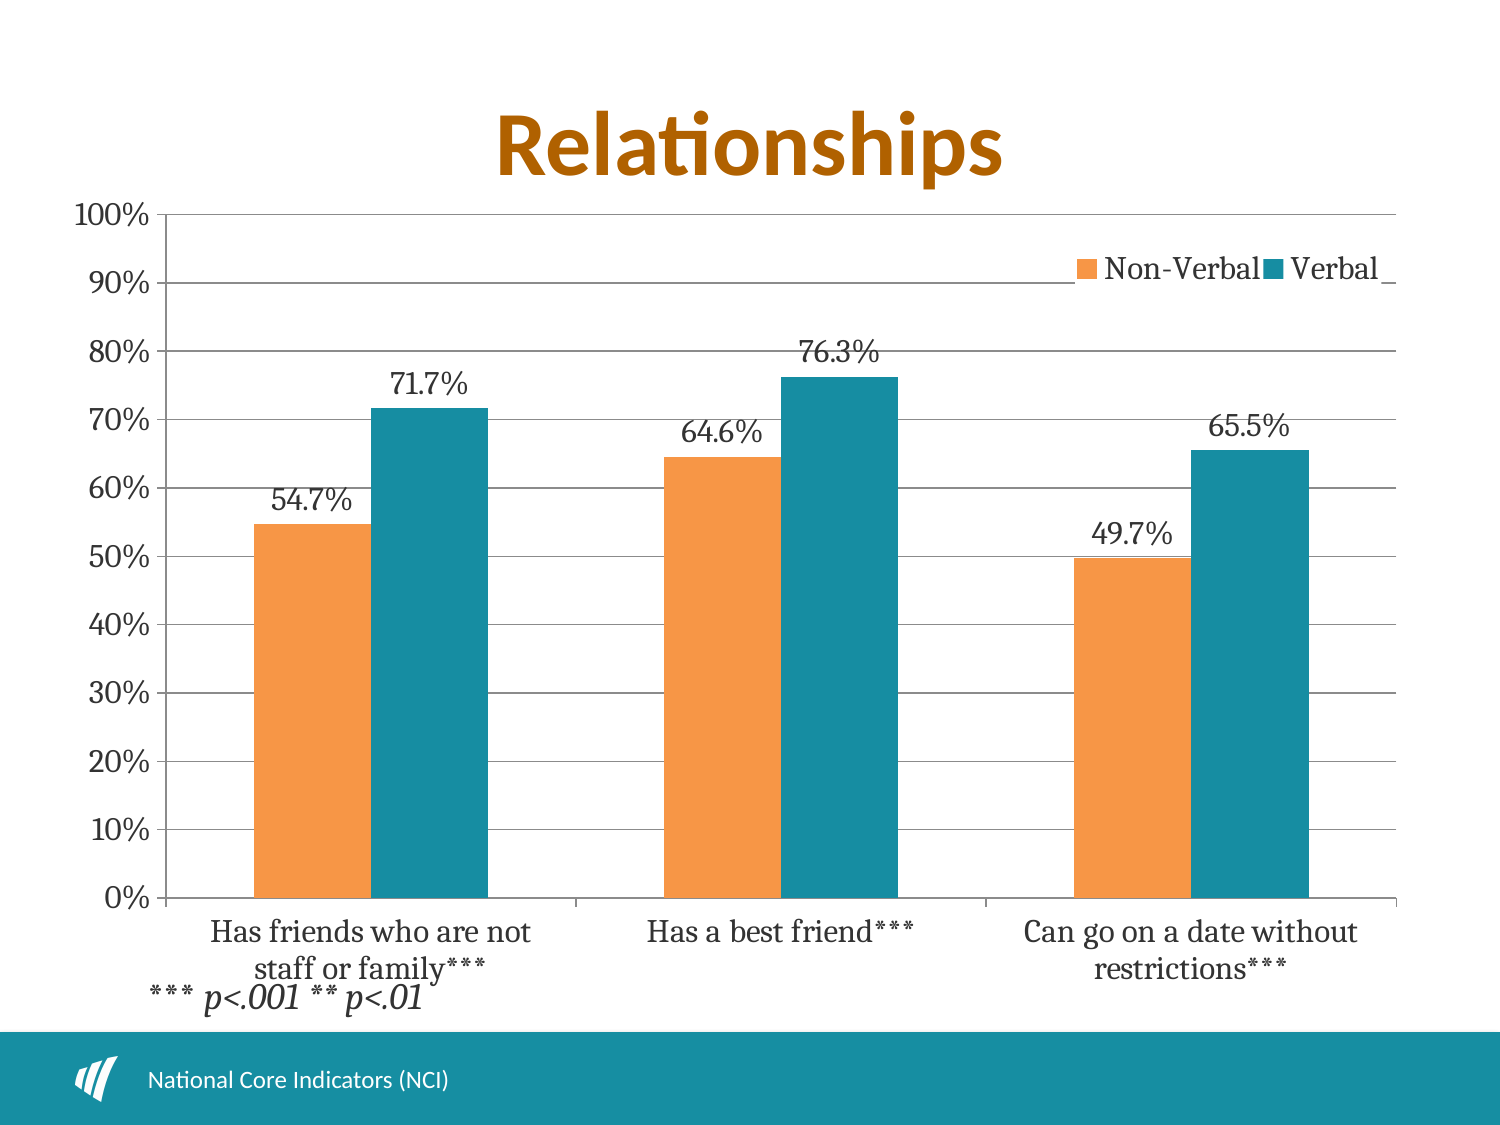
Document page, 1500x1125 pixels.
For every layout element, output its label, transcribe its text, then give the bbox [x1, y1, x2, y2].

picture [75, 1056, 118, 1102]
chart [74, 189, 1426, 988]
title Relationships [75, 45, 1425, 188]
footer National Core Indicators (NCI) [132, 1048, 1243, 1109]
text_box *** p<.001 ** p<.01 [132, 996, 715, 1070]
